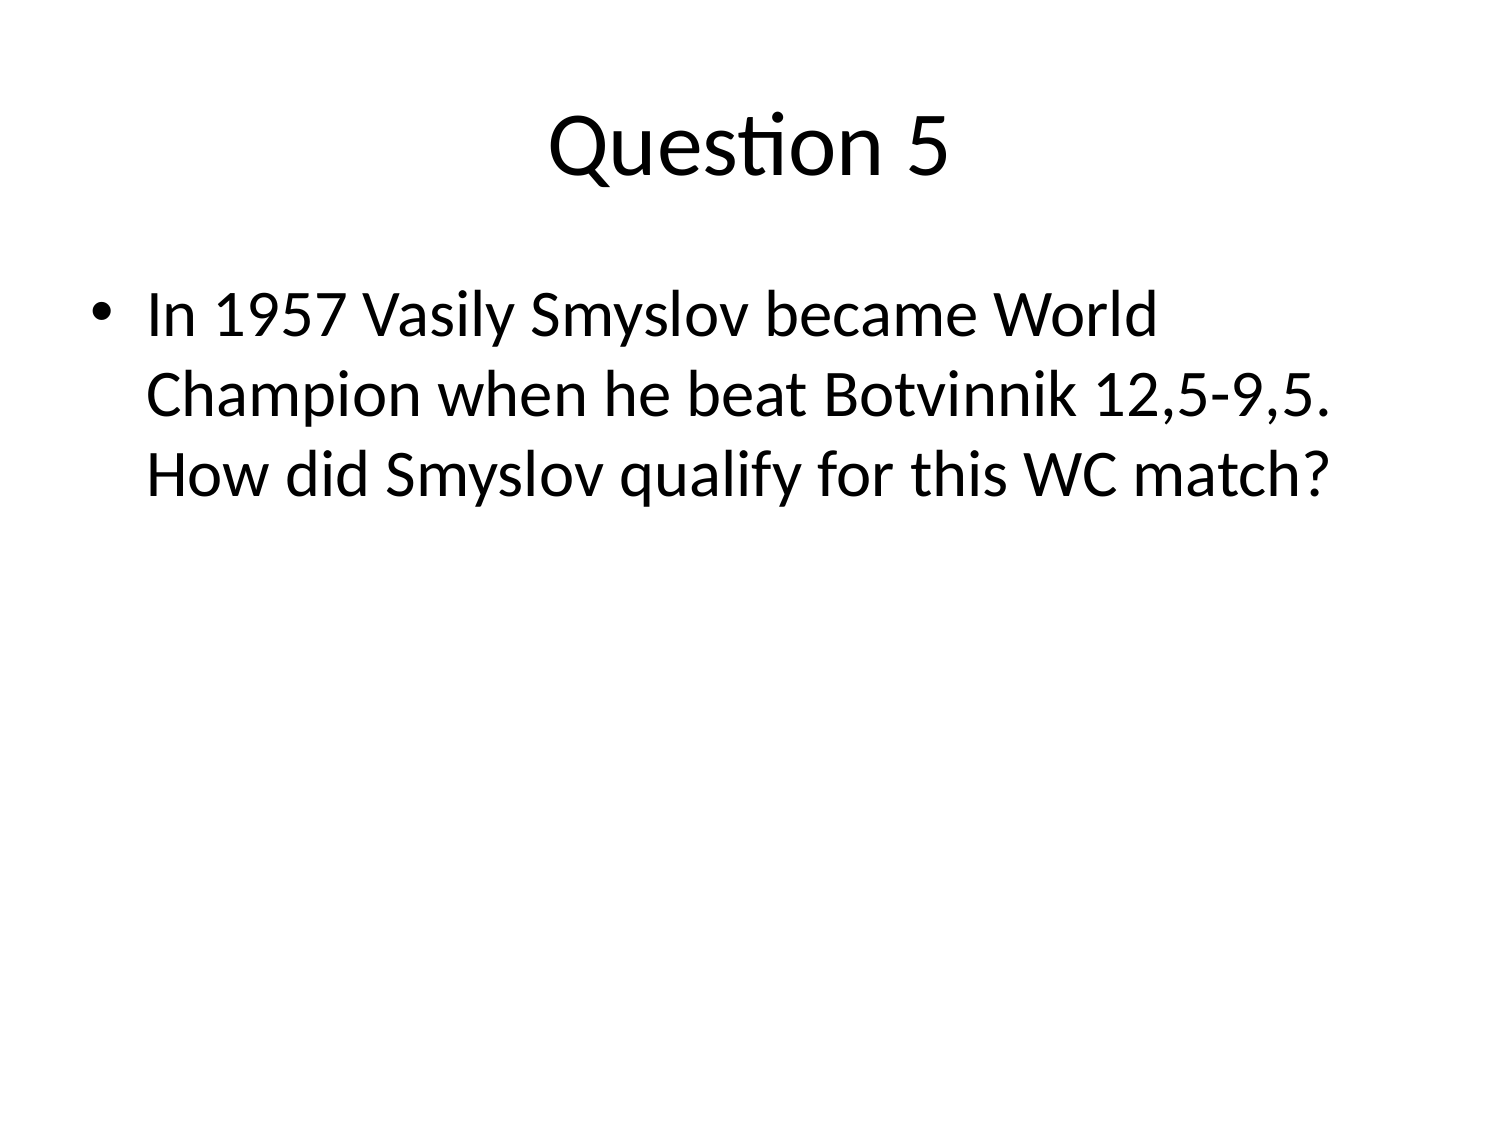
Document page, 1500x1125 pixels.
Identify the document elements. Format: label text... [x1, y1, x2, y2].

title Question 5 [75, 45, 1425, 233]
list In 1957 Vasily Smyslov became World Champion when he beat Botvinnik 12,5-9,5. How did Smyslov qualify for this WC match? [75, 262, 1425, 1005]
